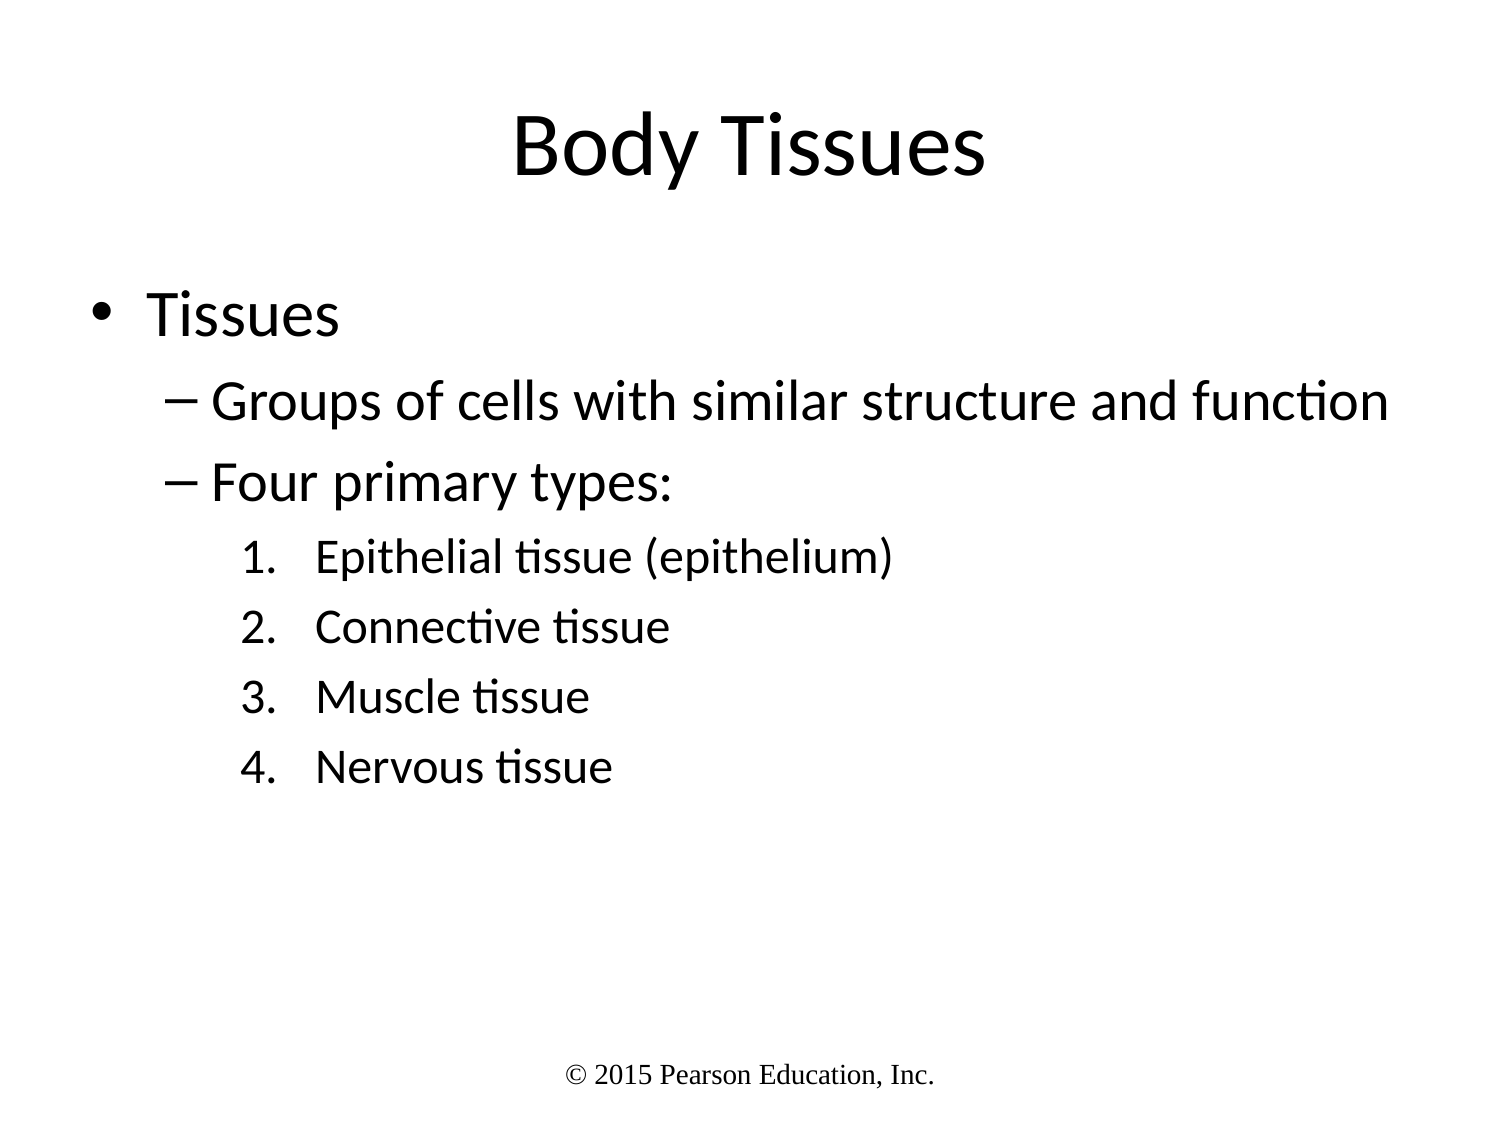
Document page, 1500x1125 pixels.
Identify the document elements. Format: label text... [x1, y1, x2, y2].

title Body Tissues [75, 45, 1425, 233]
footer © 2015 Pearson Education, Inc. [512, 1042, 988, 1103]
list Tissues Groups of cells with similar structure and function Four primary types: Epithelial tissue (epithelium) Connective tissue Muscle tissue Nervous tissue [75, 262, 1425, 1005]
